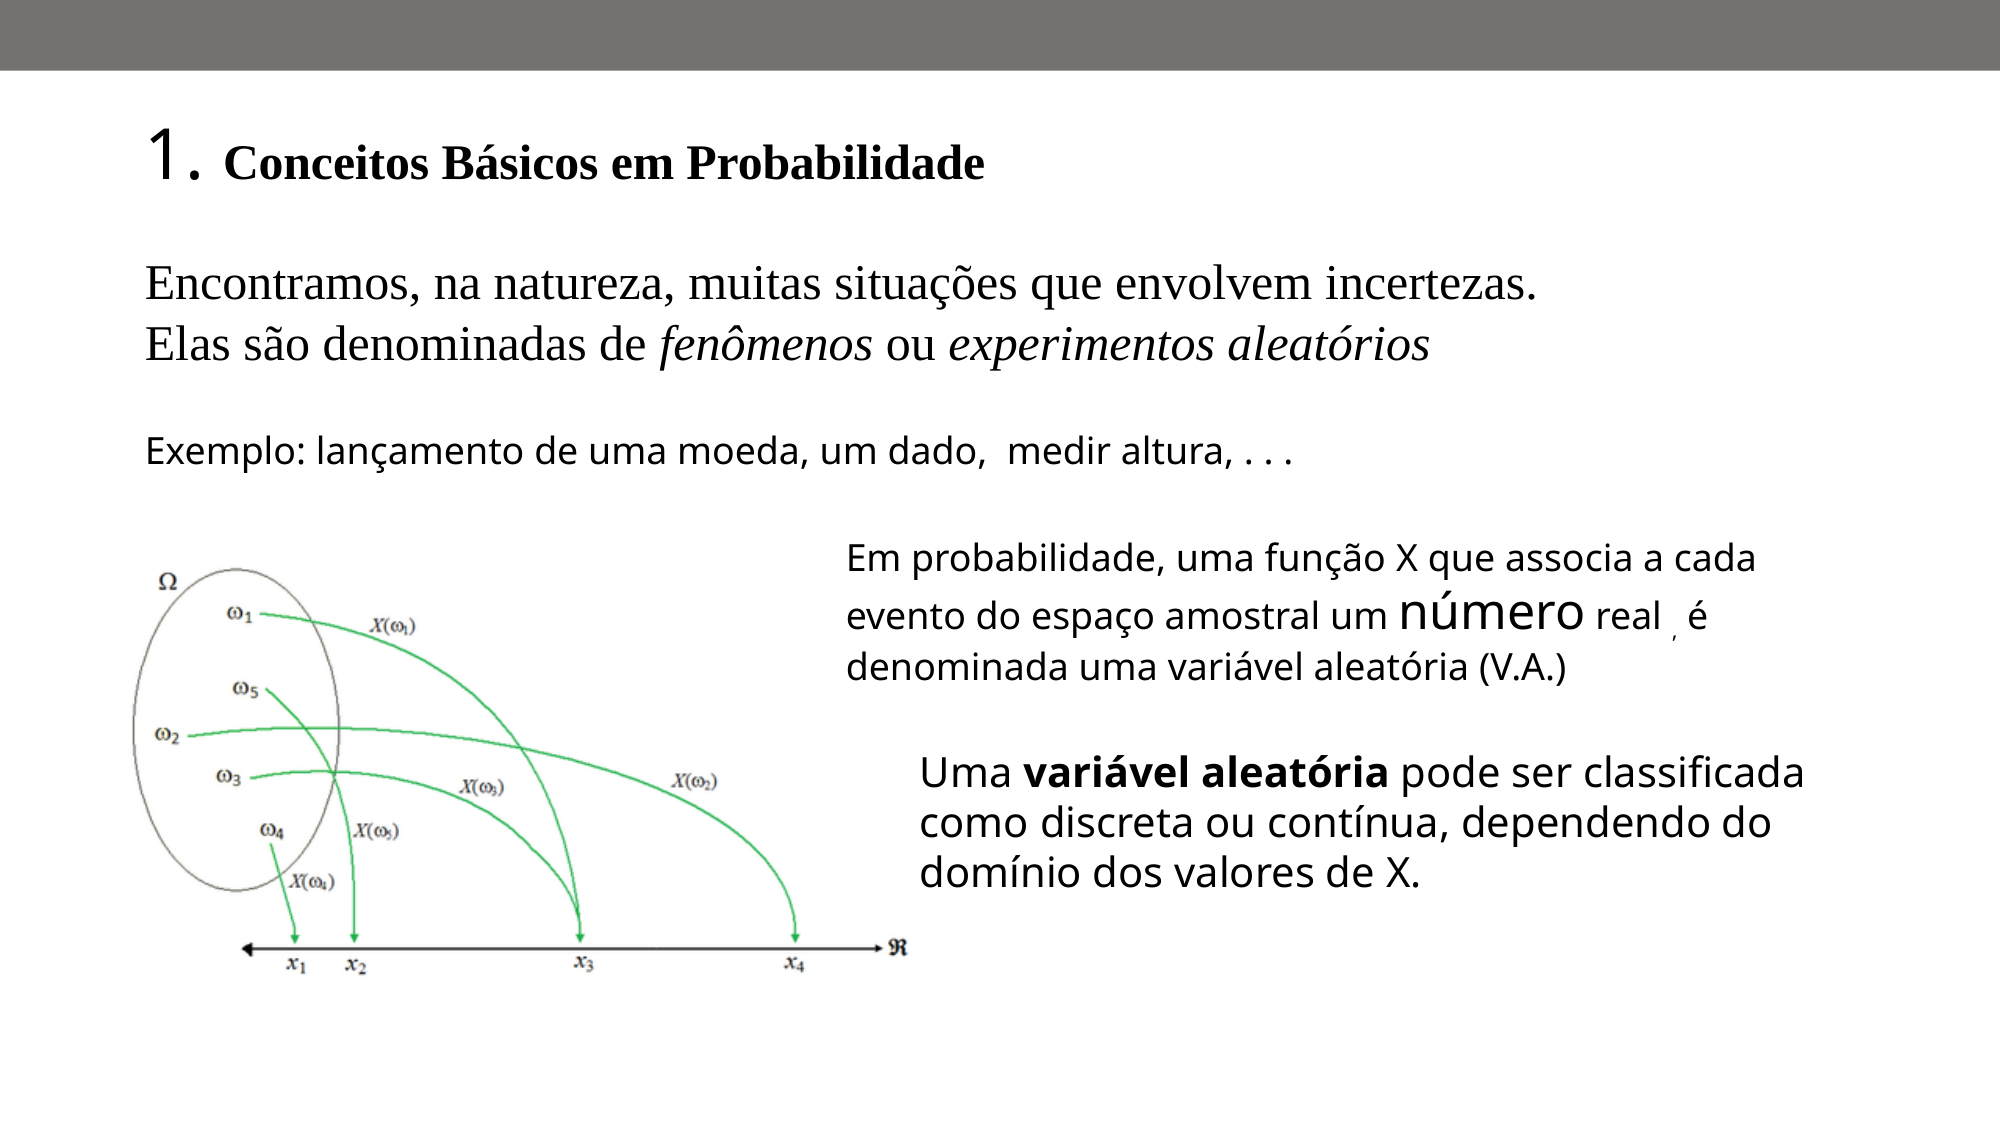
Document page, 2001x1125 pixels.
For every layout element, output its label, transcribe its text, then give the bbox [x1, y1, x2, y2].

title 1. Conceitos Básicos em Probabilidade [130, 111, 1856, 203]
text_box Exemplo: lançamento de uma moeda, um dado, medir altura, . . . [130, 419, 1405, 479]
picture [130, 562, 912, 982]
text_box Encontramos, na natureza, muitas situações que envolvem incertezas. Elas são denominadas de fenômenos ou experimentos aleatórios [130, 242, 1855, 378]
text_box [0, 0, 2000, 71]
text_box Uma variável aleatória pode ser classificada como discreta ou contínua, dependendo do domínio dos valores de X. [912, 738, 1906, 904]
